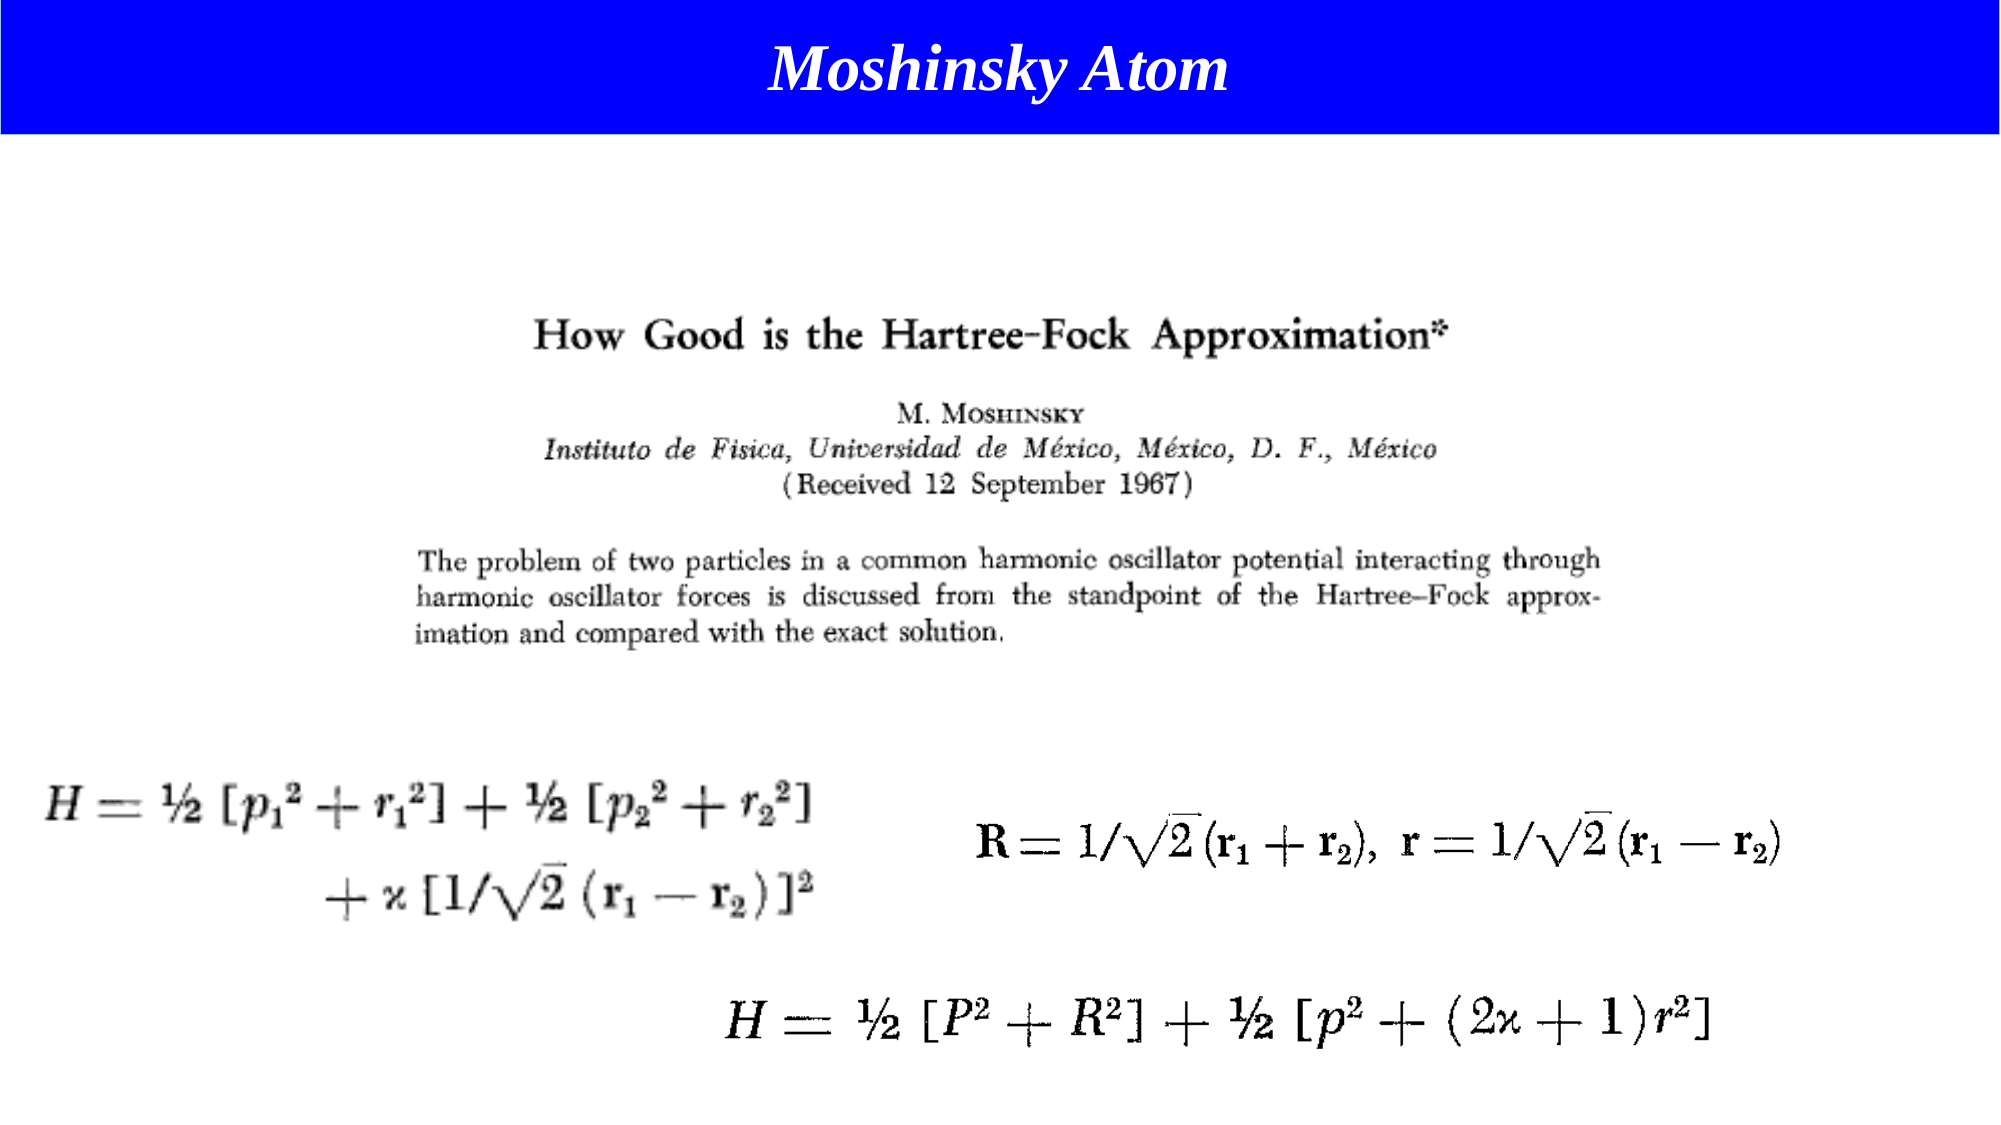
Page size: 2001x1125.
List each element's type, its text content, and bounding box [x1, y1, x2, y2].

picture [206, 243, 1794, 667]
picture [716, 964, 1715, 1078]
text_box Moshinsky Atom [0, 0, 2000, 135]
picture [26, 775, 1794, 942]
